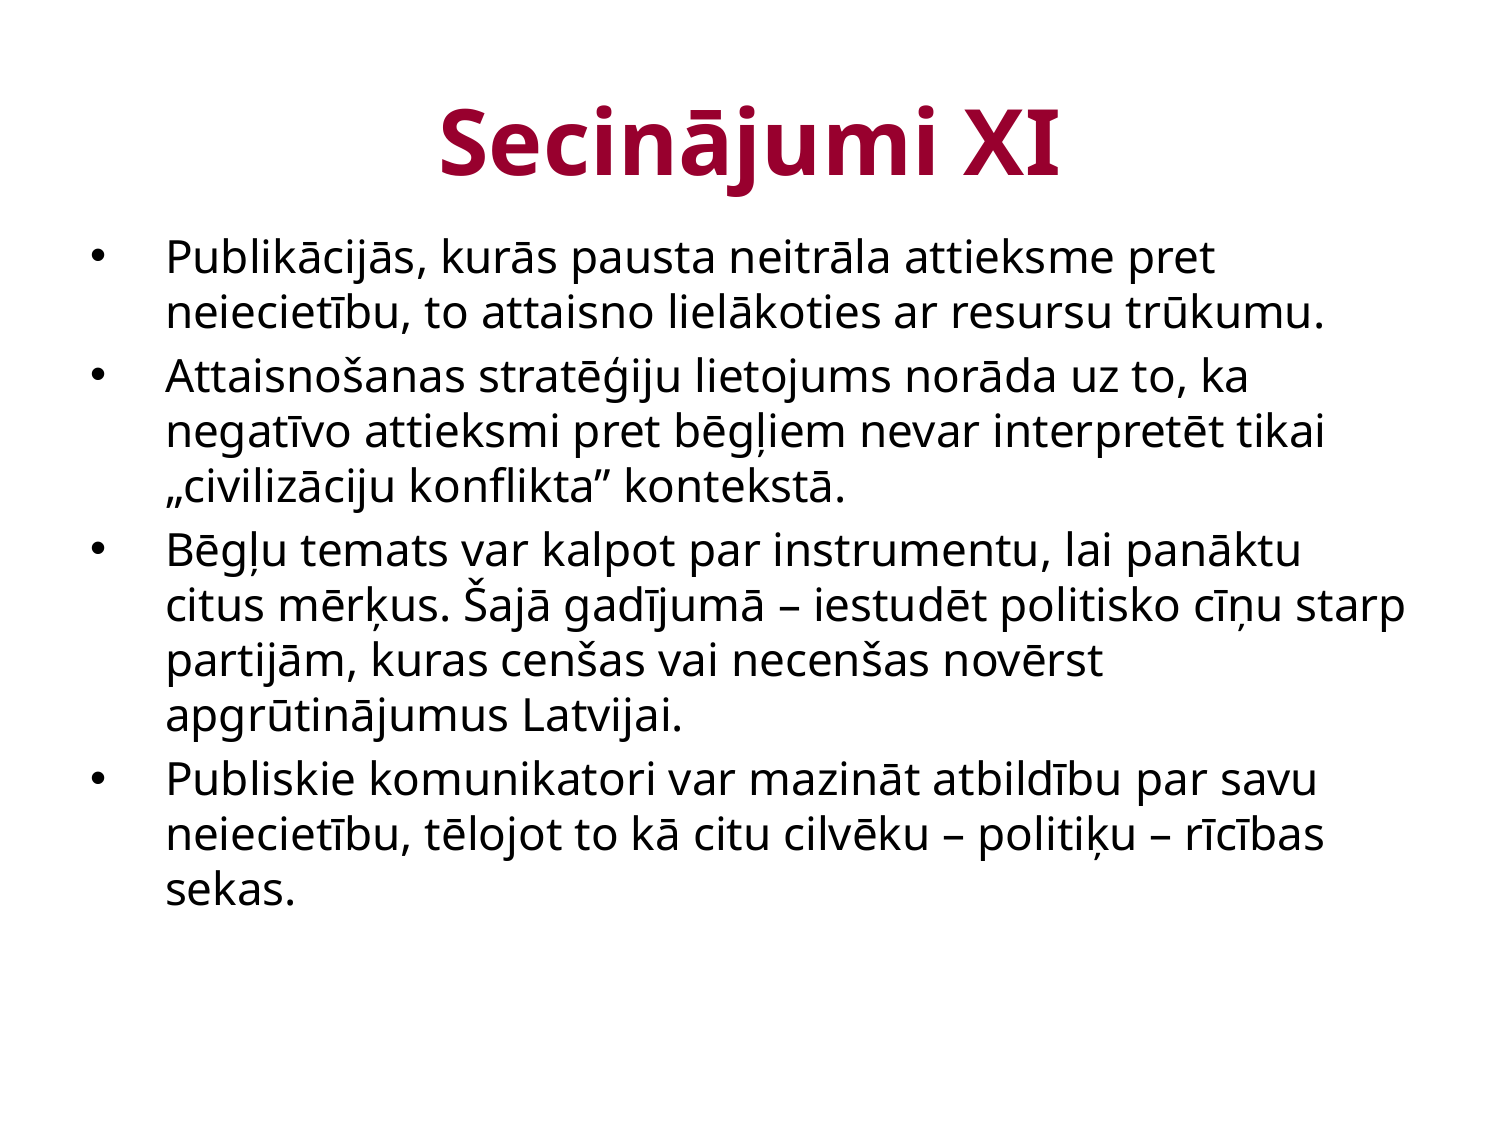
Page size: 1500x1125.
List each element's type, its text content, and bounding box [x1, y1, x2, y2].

title Secinājumi XI [75, 45, 1425, 219]
list Publikācijās, kurās pausta neitrāla attieksme pret neiecietību, to attaisno lielākoties ar resursu trūkumu. Attaisnošanas stratēģiju lietojums norāda uz to, ka negatīvo attieksmi pret bēgļiem nevar interpretēt tikai „civilizāciju konflikta” kontekstā. Bēgļu temats var kalpot par instrumentu, lai panāktu citus mērķus. Šajā gadījumā – iestudēt politisko cīņu starp partijām, kuras cenšas vai necenšas novērst apgrūtinājumus Latvijai. Publiskie komunikatori var mazināt atbildību par savu neiecietību, tēlojot to kā citu cilvēku – politiķu – rīcības sekas. [75, 219, 1425, 976]
